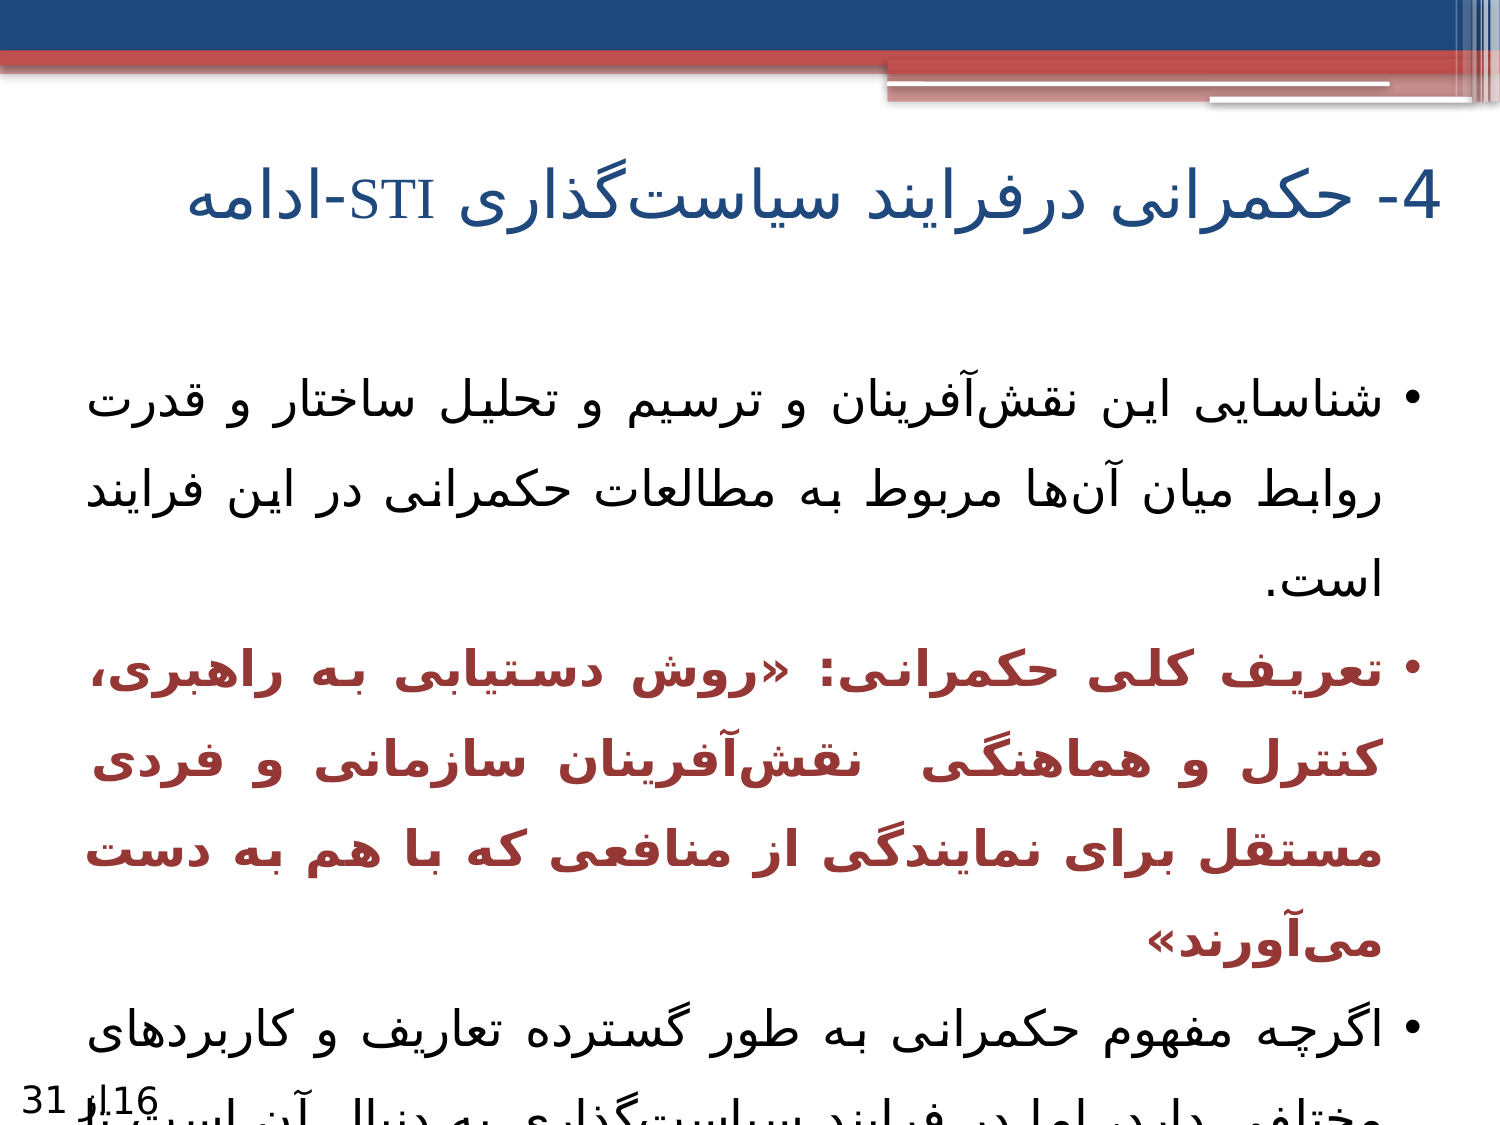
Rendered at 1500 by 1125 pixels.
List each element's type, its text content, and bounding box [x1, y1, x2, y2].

footer از 31 [0, 1068, 174, 1125]
title 4- حکمرانی درفرایند سیاست‌گذاری STI-ادامه [33, 103, 1459, 279]
slide_number 16 [73, 1069, 199, 1125]
text_box شناسایی این نقش‌آفرینان و ترسیم و تحلیل ساختار و قدرت روابط میان آن‌ها مربوط به مطالعات حکمرانی در این فرایند است. تعریف کلی حکمرانی: «روش دستیابی به راهبری، کنترل و هماهنگی نقش‌آفرینان سازمانی و فردی مستقل برای نمایندگی از منافعی که با هم به دست می‌آورند» اگرچه مفهوم حکمرانی به طور گسترده تعاریف و کاربردهای مختلفی دارد، اما در فرایند سیاست‌گذاری به دنبال آن است تا نقش‌آفرینان را در عرصه سیاست‌گذاری عمومی شناسایی نموده و ساختار روابط میان آن‌ها را تبیین نماید. [66, 329, 1437, 1125]
